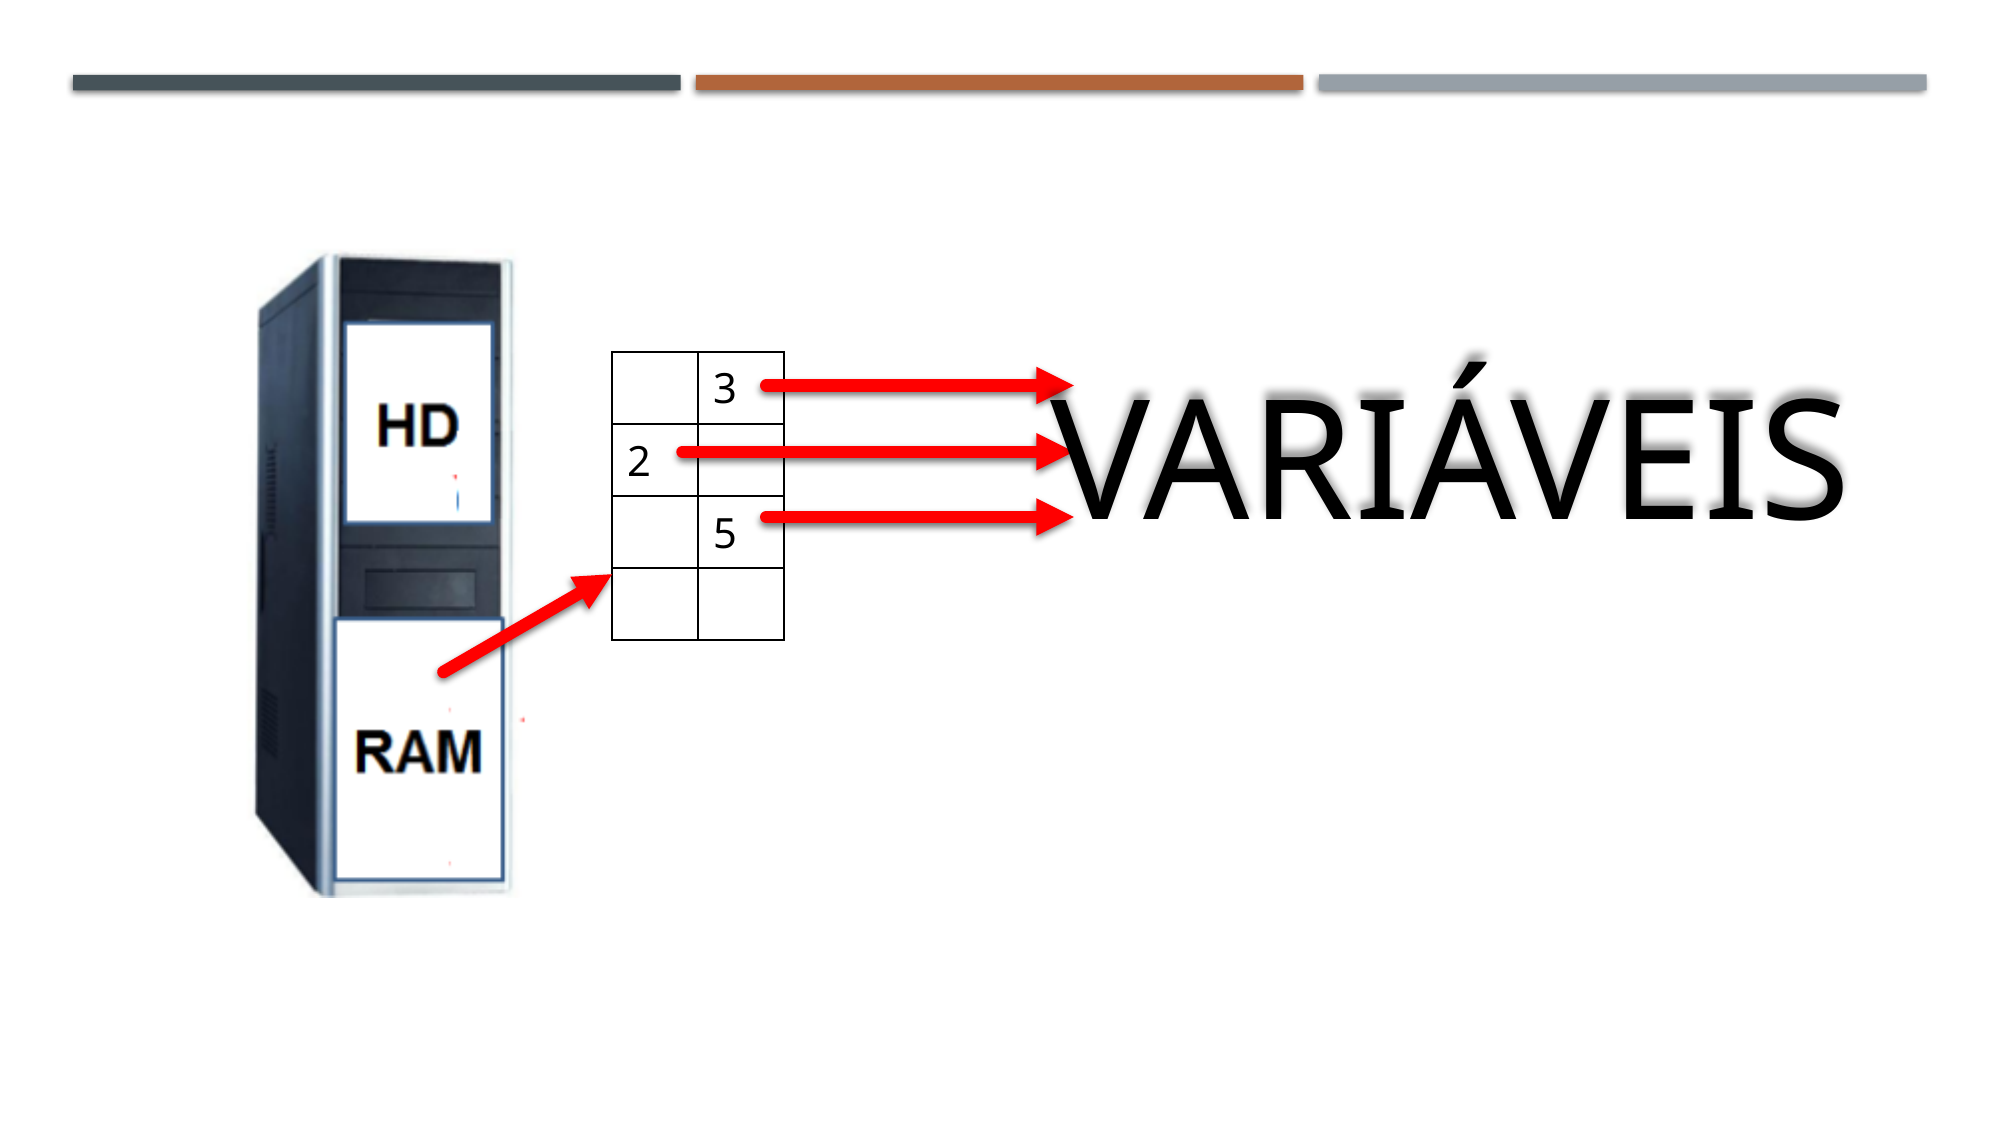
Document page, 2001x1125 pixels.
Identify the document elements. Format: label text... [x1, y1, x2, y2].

table_cell [699, 468, 783, 495]
table_cell [613, 497, 697, 567]
table_cell 2 [613, 425, 697, 495]
table_cell [613, 569, 697, 639]
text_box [442, 573, 613, 673]
table_cell 5 [699, 497, 783, 567]
picture [208, 222, 562, 898]
table_cell [699, 425, 783, 444]
table_cell [699, 569, 783, 639]
table_header 3 [699, 353, 783, 423]
text_box VARIÁVEIS [1023, 345, 1879, 561]
table_header [613, 353, 697, 423]
